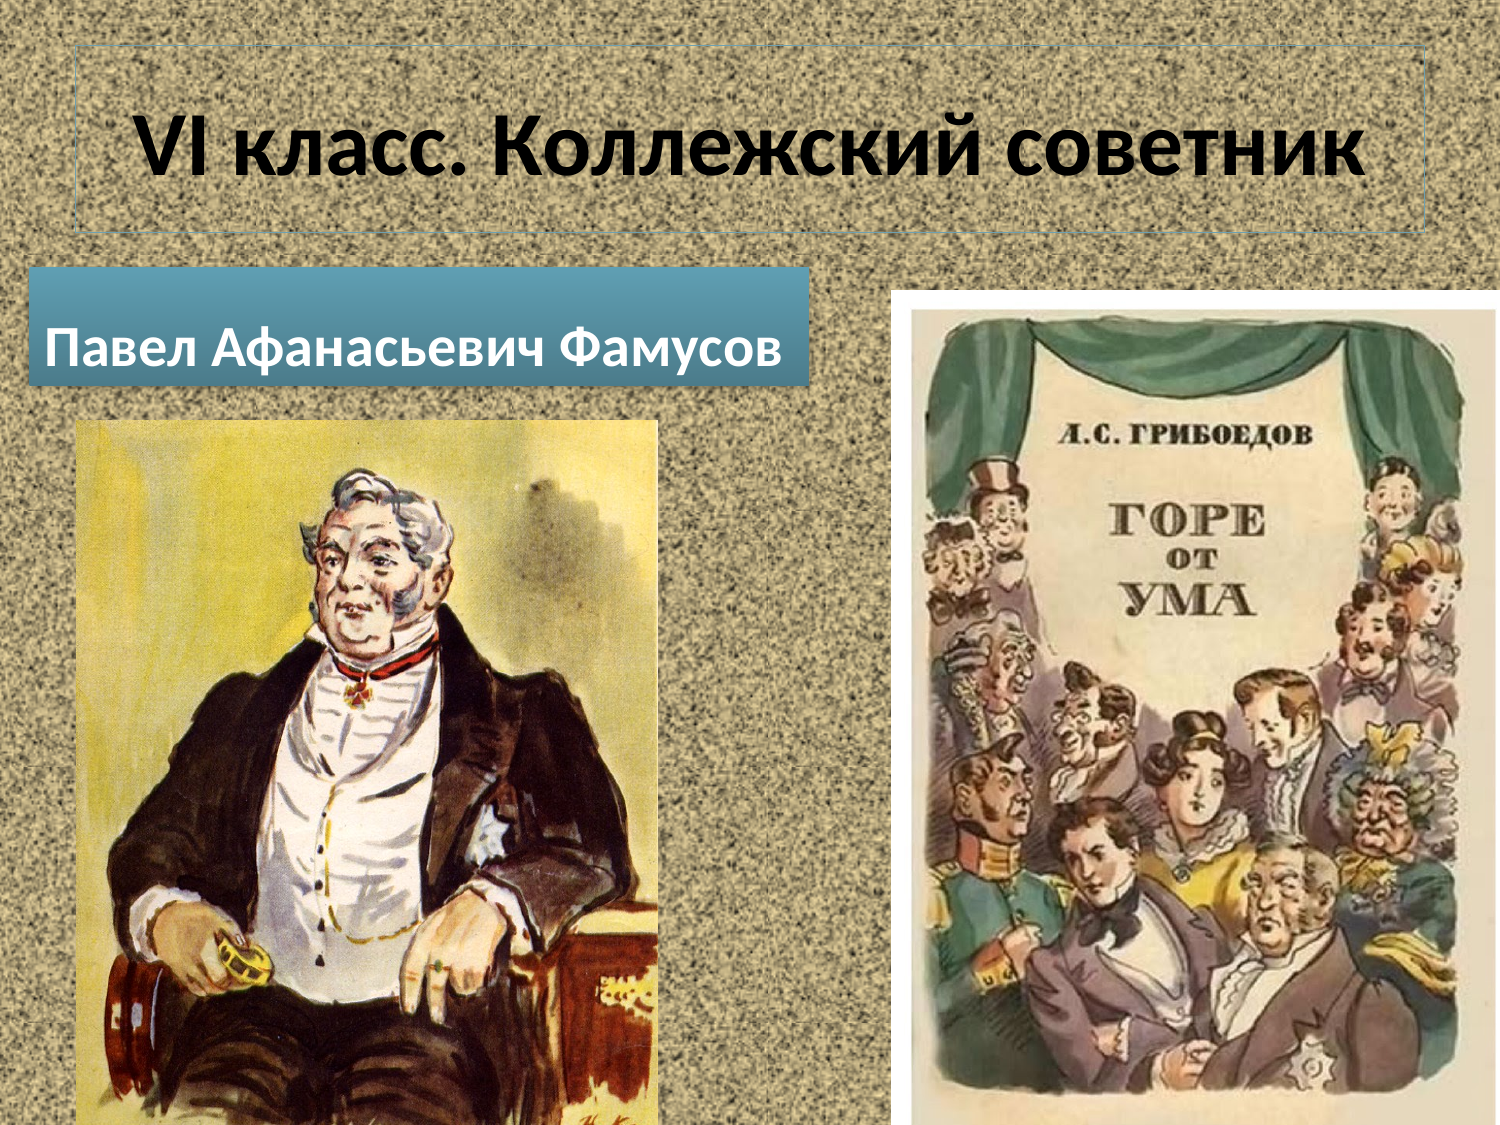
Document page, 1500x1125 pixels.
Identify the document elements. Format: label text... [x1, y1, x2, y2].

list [76, 420, 659, 1125]
title VI класс. Коллежский советник [75, 45, 1425, 233]
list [891, 290, 1500, 1125]
list Павел Афанасьевич Фамусов [29, 267, 809, 386]
